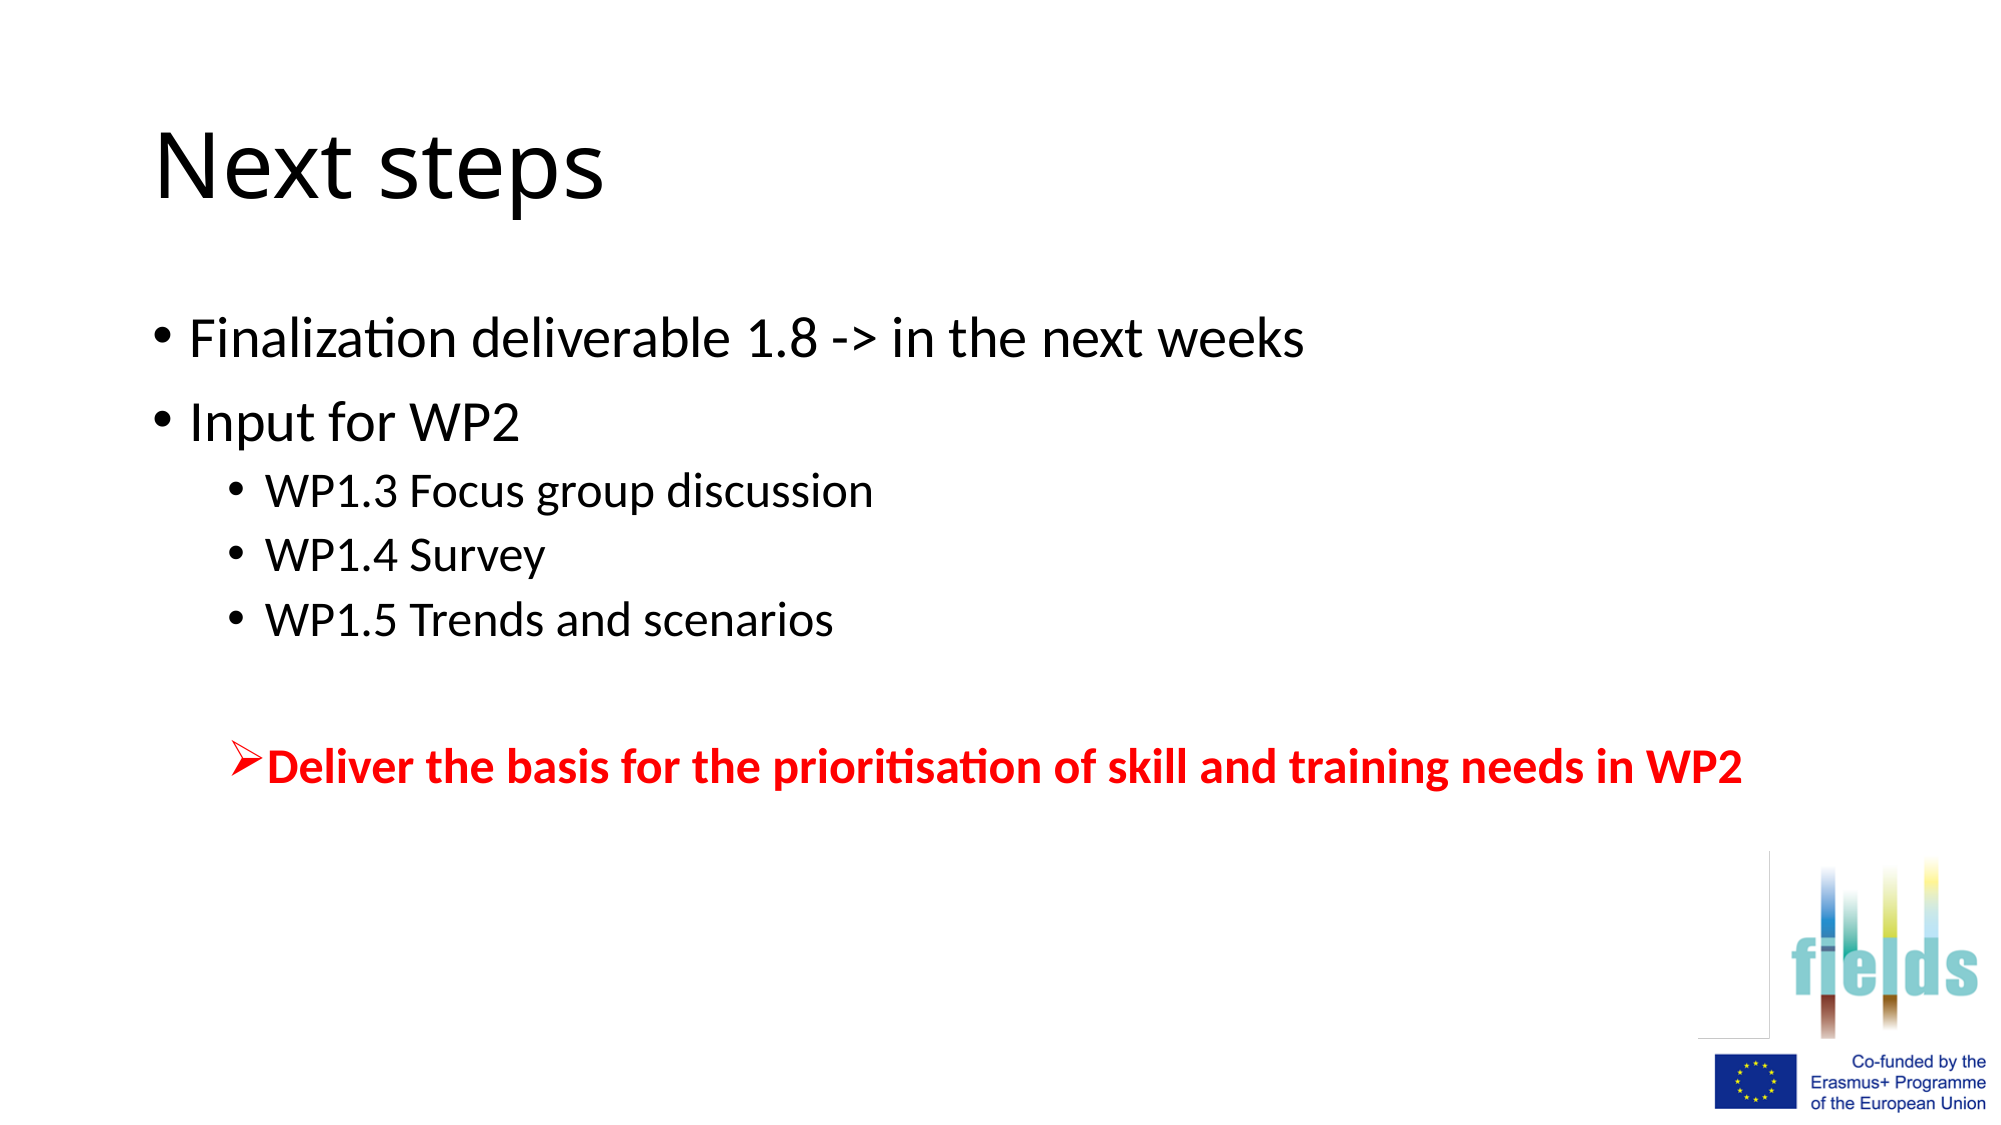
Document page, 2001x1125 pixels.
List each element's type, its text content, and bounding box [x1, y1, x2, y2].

list Finalization deliverable 1.8 -> in the next weeks Input for WP2 WP1.3 Focus group discussion WP1.4 Survey WP1.5 Trends and scenarios Deliver the basis for the prioritisation of skill and training needs in WP2 [137, 299, 1863, 1014]
picture [1698, 851, 2000, 1125]
title Next steps [137, 59, 1863, 278]
